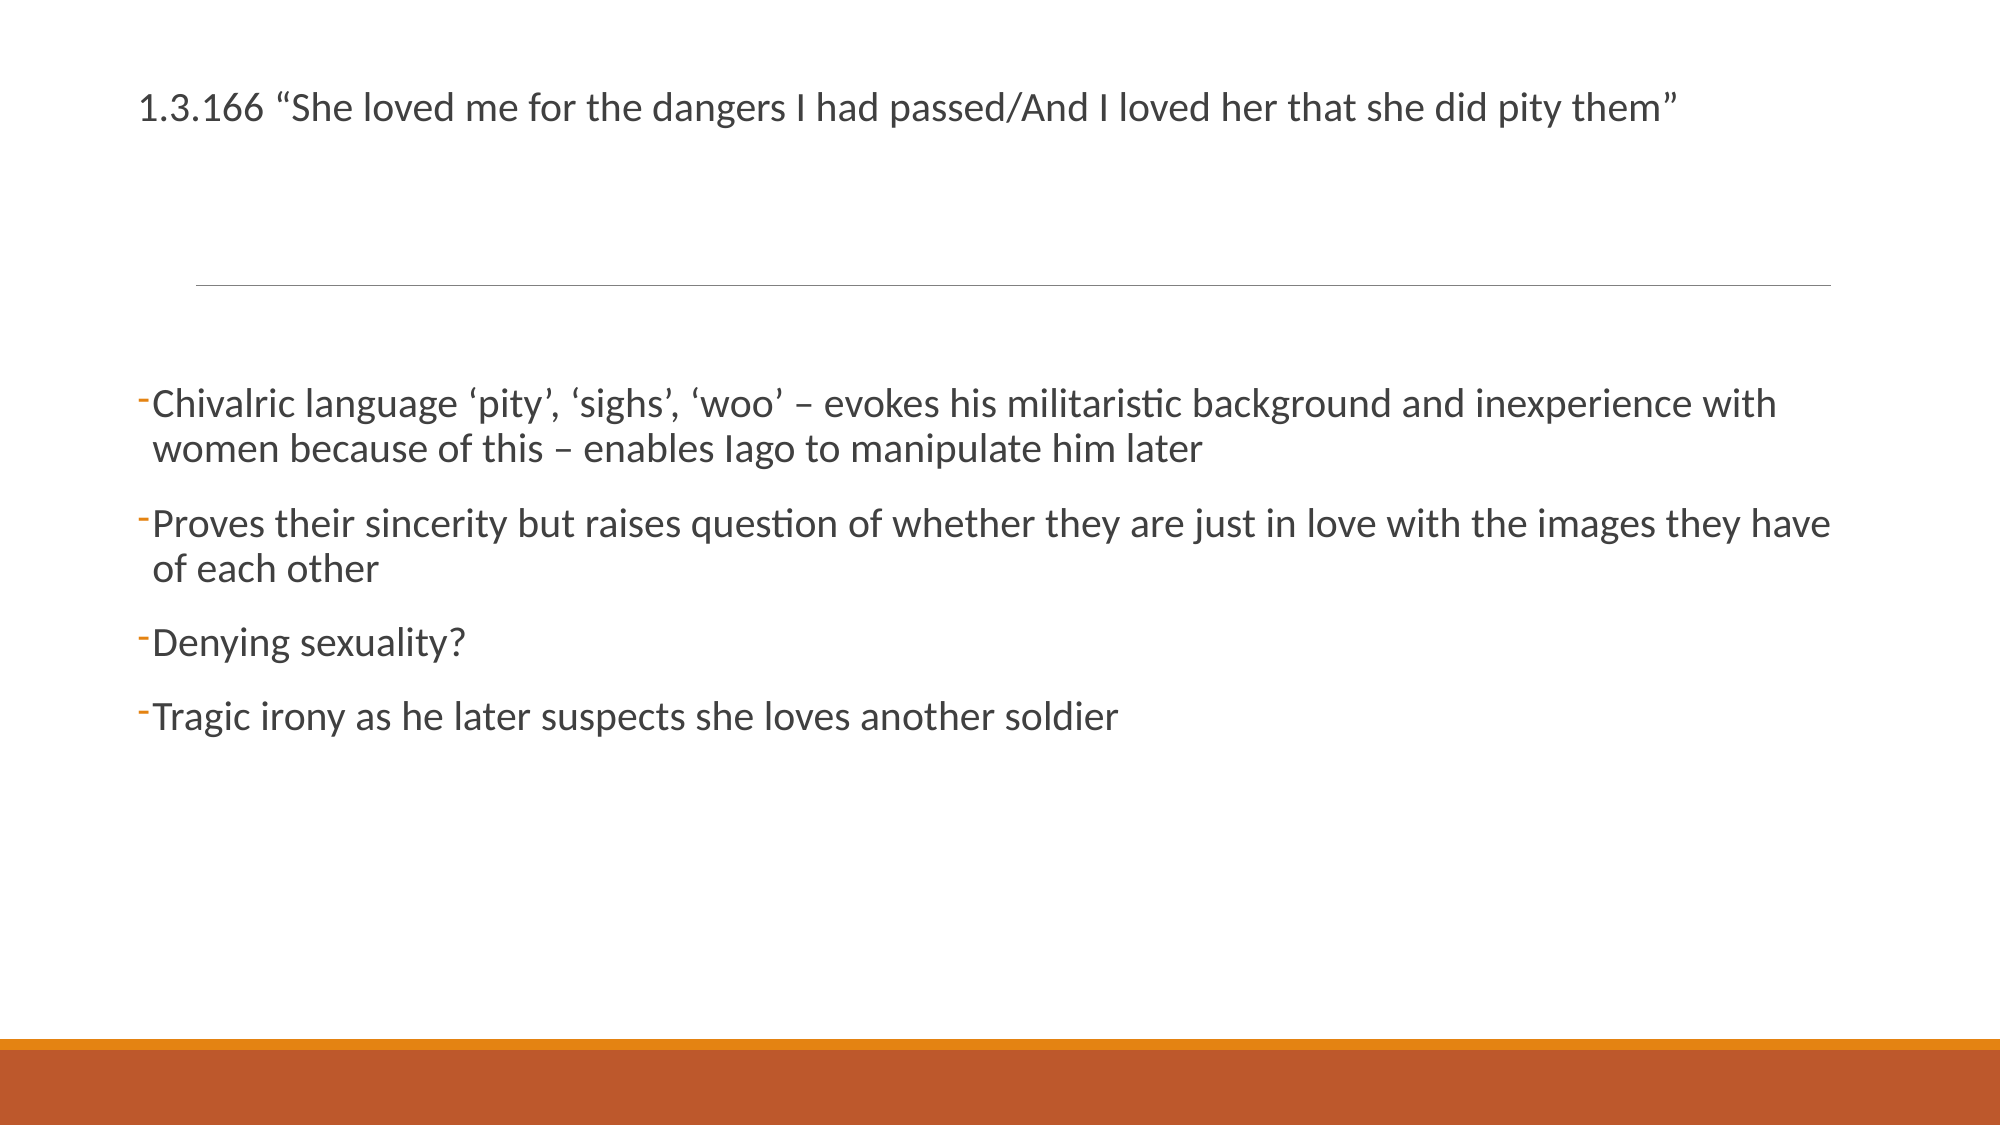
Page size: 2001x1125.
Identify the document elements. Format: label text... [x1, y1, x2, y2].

list 1.3.166 “She loved me for the dangers I had passed/And I loved her that she did pity them” Chivalric language ‘pity’, ‘sighs’, ‘woo’ – evokes his militaristic background and inexperience with women because of this – enables Iago to manipulate him later Proves their sincerity but raises question of whether they are just in love with the images they have of each other Denying sexuality? Tragic irony as he later suspects she loves another soldier [137, 77, 1863, 1014]
